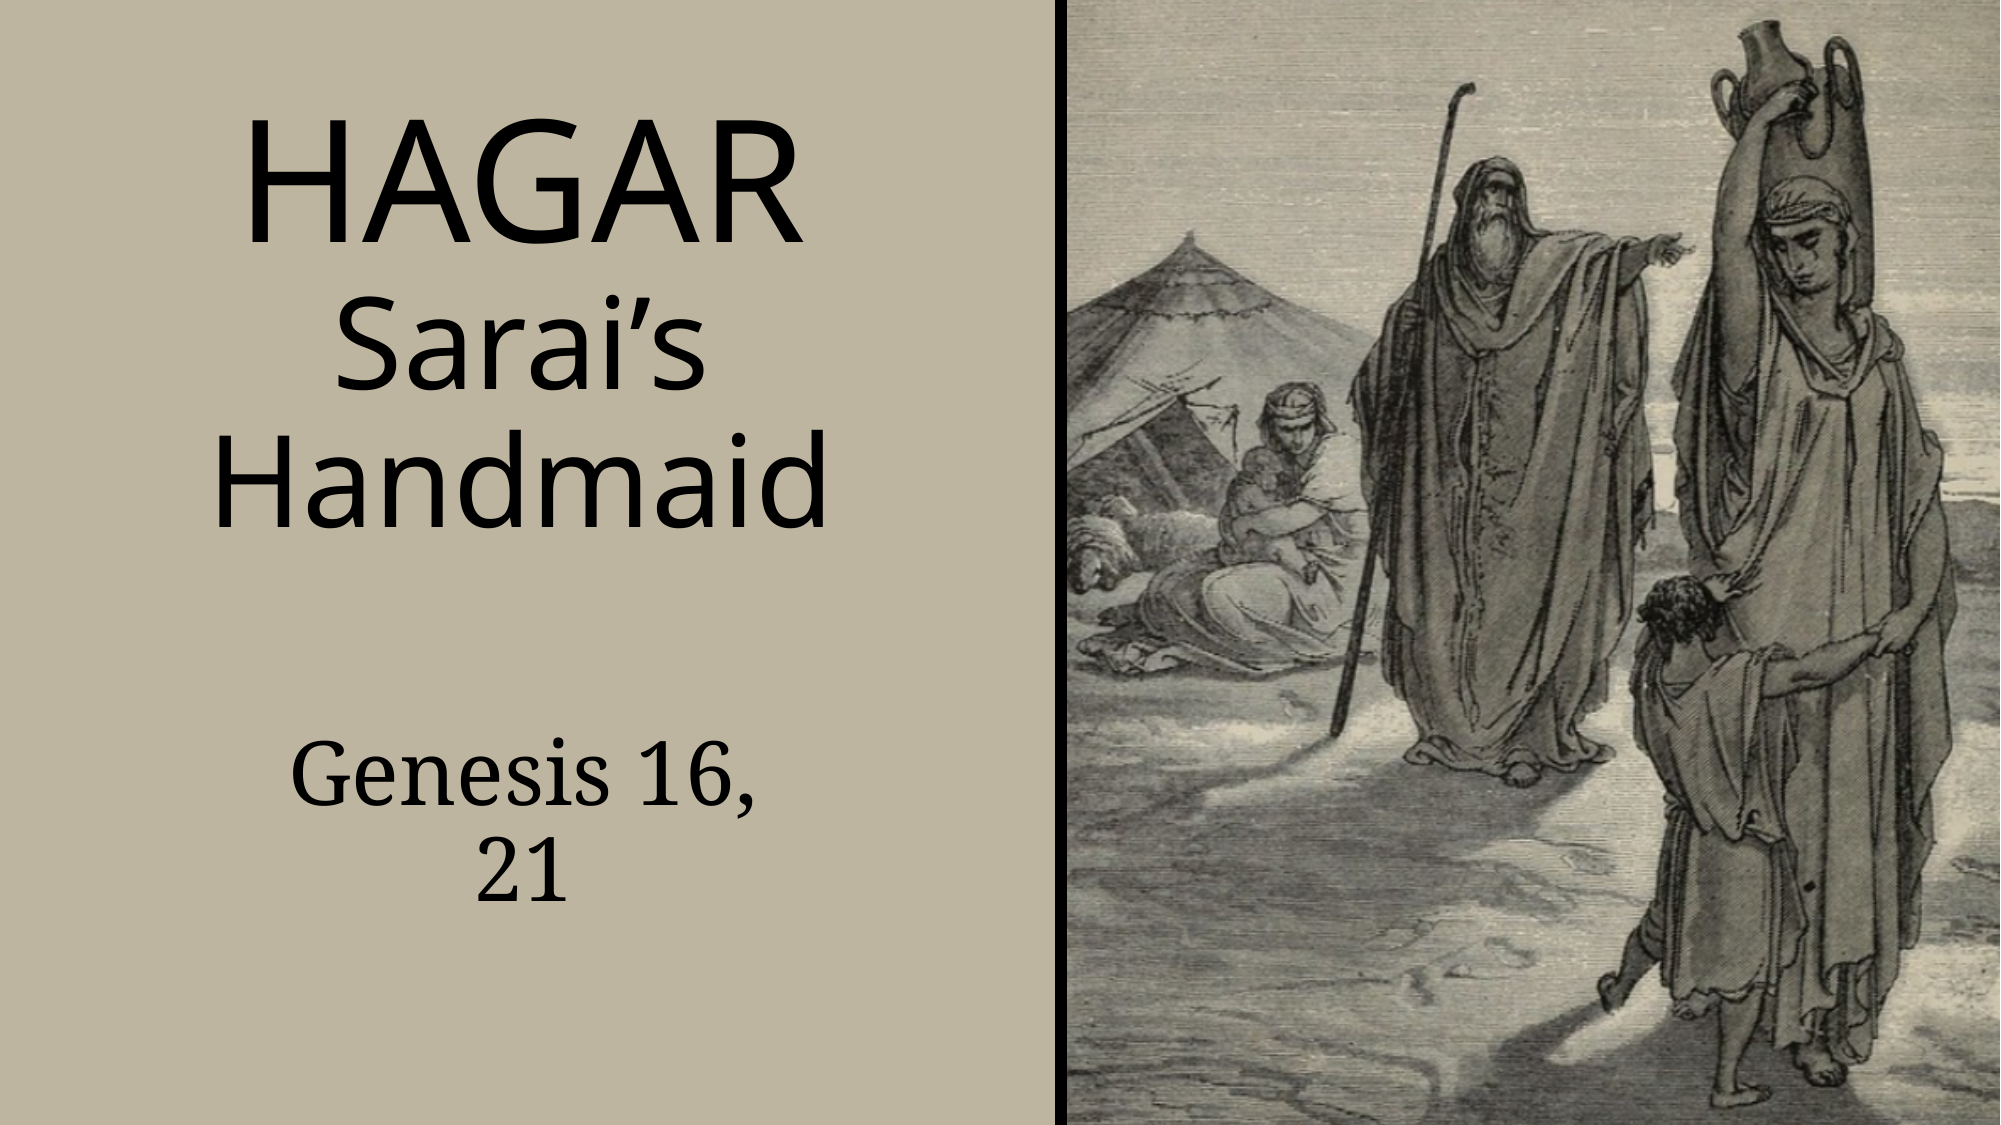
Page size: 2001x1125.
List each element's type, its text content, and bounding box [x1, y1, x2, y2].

subtitle Genesis 16, 21 [215, 720, 832, 930]
picture [1067, 0, 2000, 1125]
title Hagar Sarai’s Handmaid [109, 84, 933, 563]
